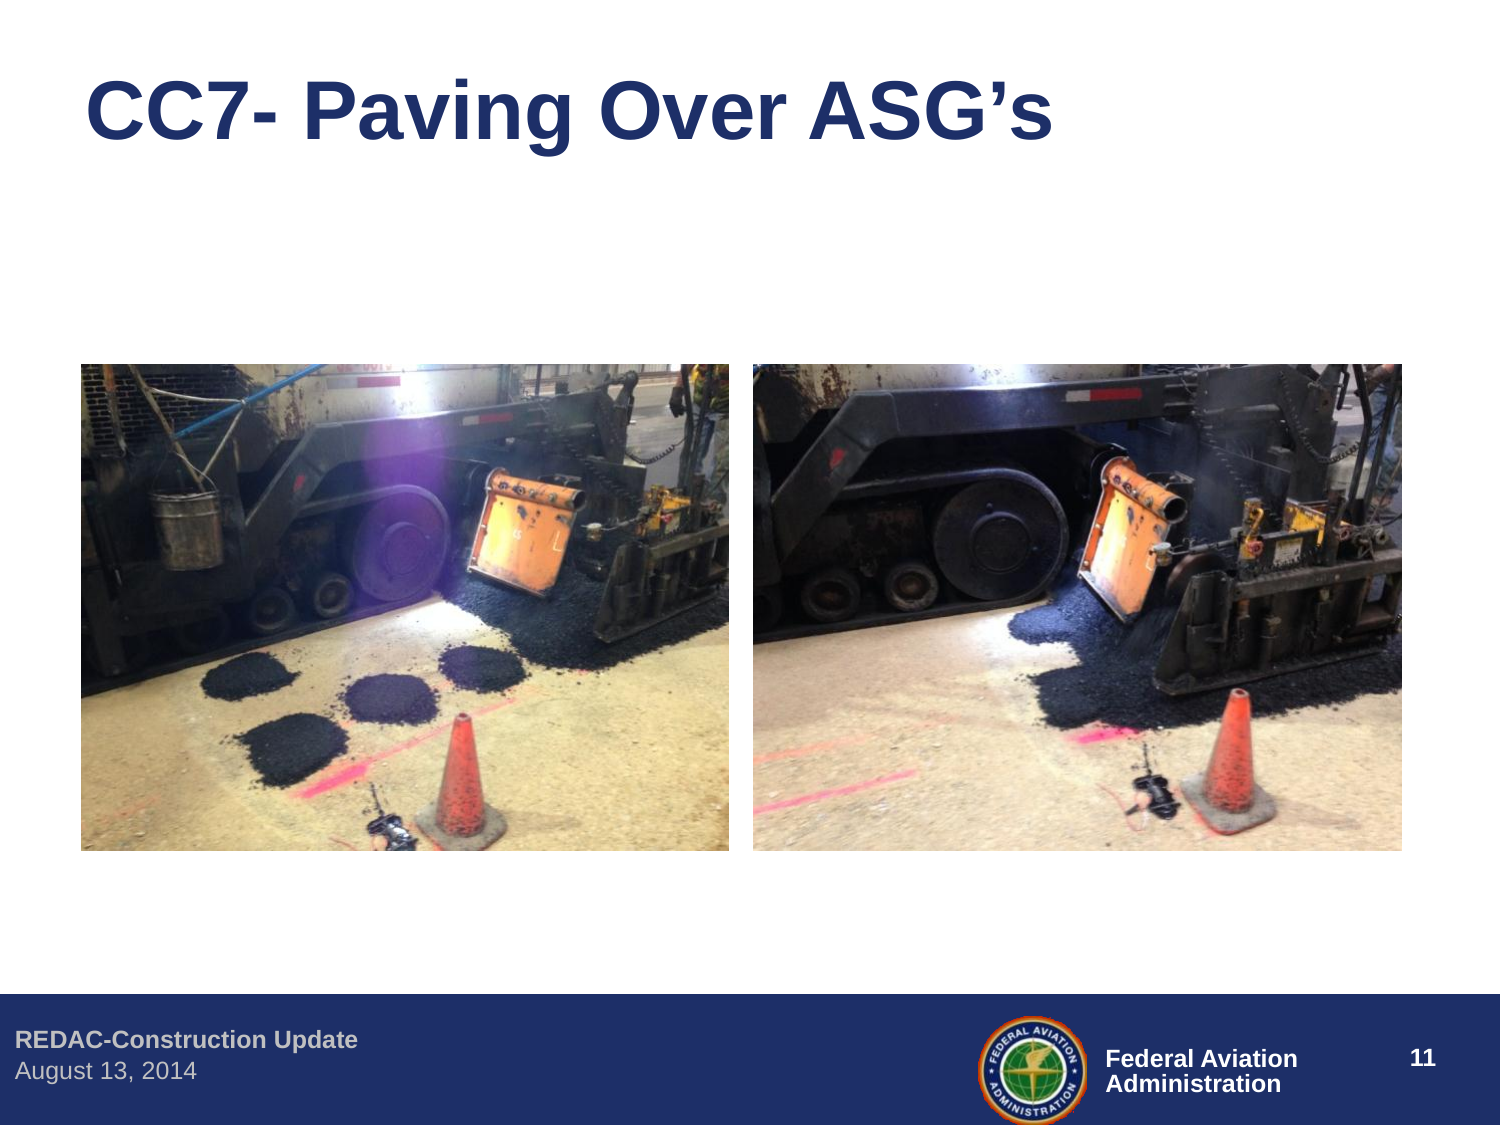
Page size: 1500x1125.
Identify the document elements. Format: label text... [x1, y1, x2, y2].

picture [978, 1016, 1087, 1125]
title CC7- Paving Over ASG’s [70, 56, 1461, 157]
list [80, 364, 730, 851]
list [753, 364, 1402, 851]
